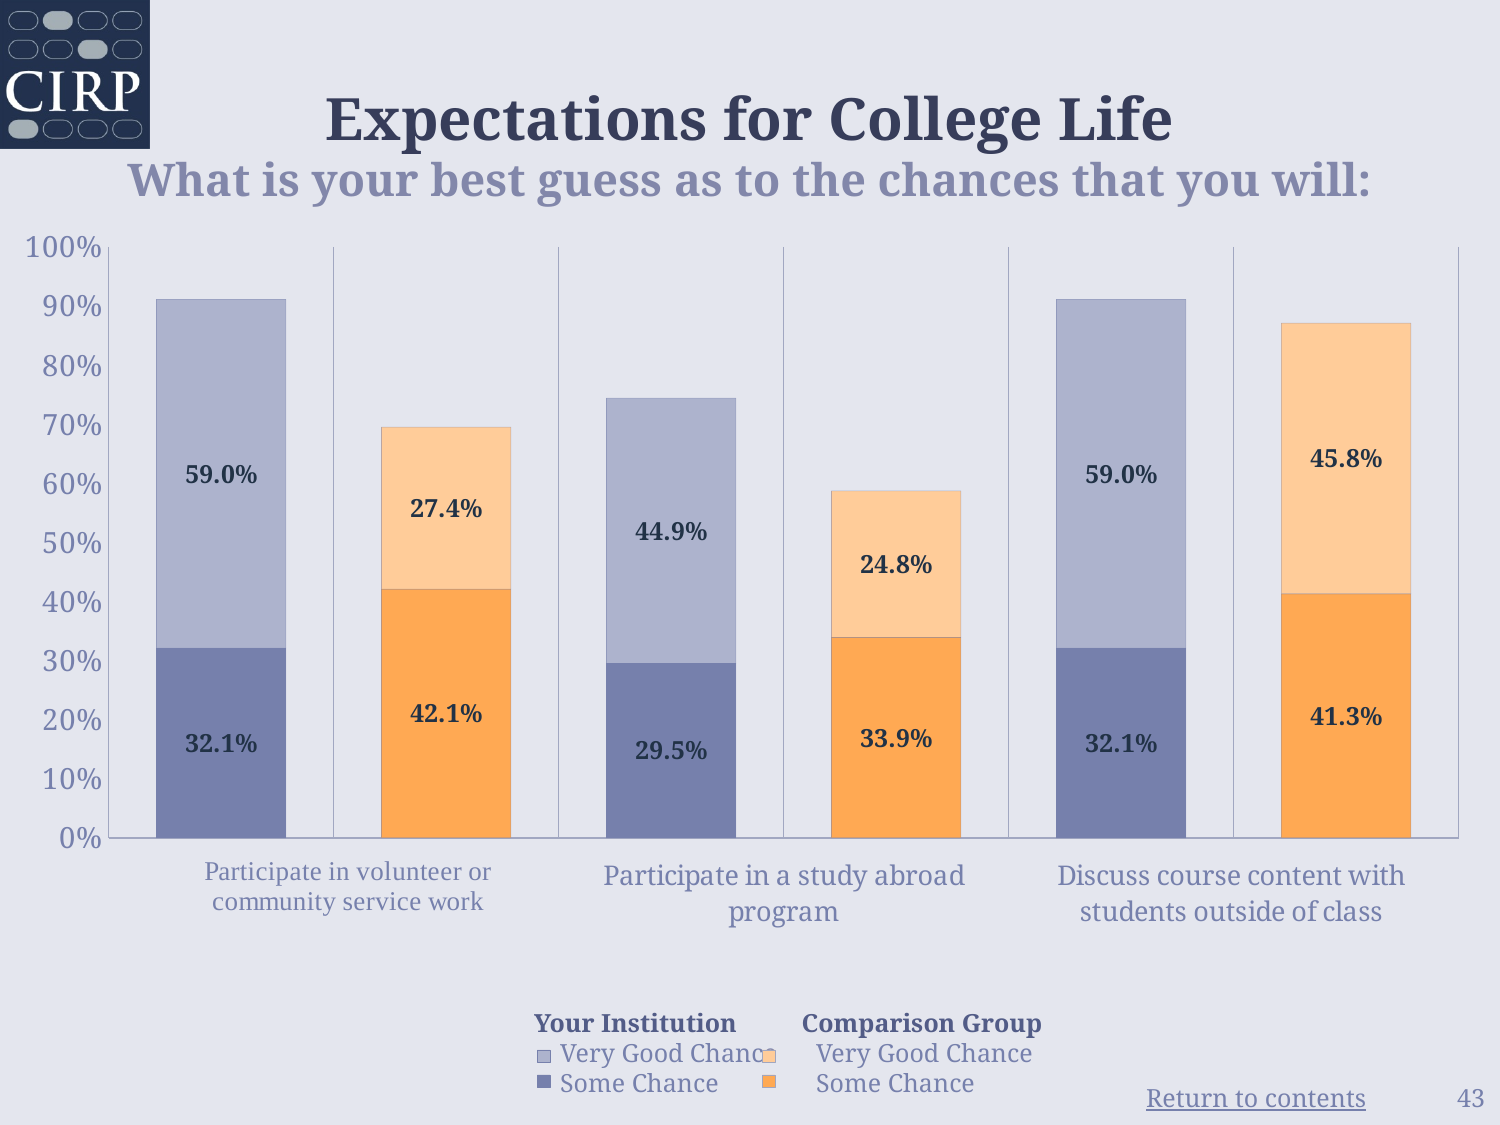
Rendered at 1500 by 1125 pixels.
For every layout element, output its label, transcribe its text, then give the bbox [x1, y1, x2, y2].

text_box Your Institution Comparison Group Very Good Chance Very Good Chance Some Chance Some Chance [499, 999, 1088, 1105]
text_box [762, 1049, 775, 1063]
picture [0, 0, 150, 62]
text_box [537, 1074, 550, 1088]
text_box [762, 1074, 775, 1088]
chart [24, 224, 1460, 988]
title Expectations for College Life What is your best guess as to the chances that you will: [0, 62, 1500, 225]
slide_number 43 [1374, 1049, 1500, 1125]
text_box [537, 1049, 550, 1063]
